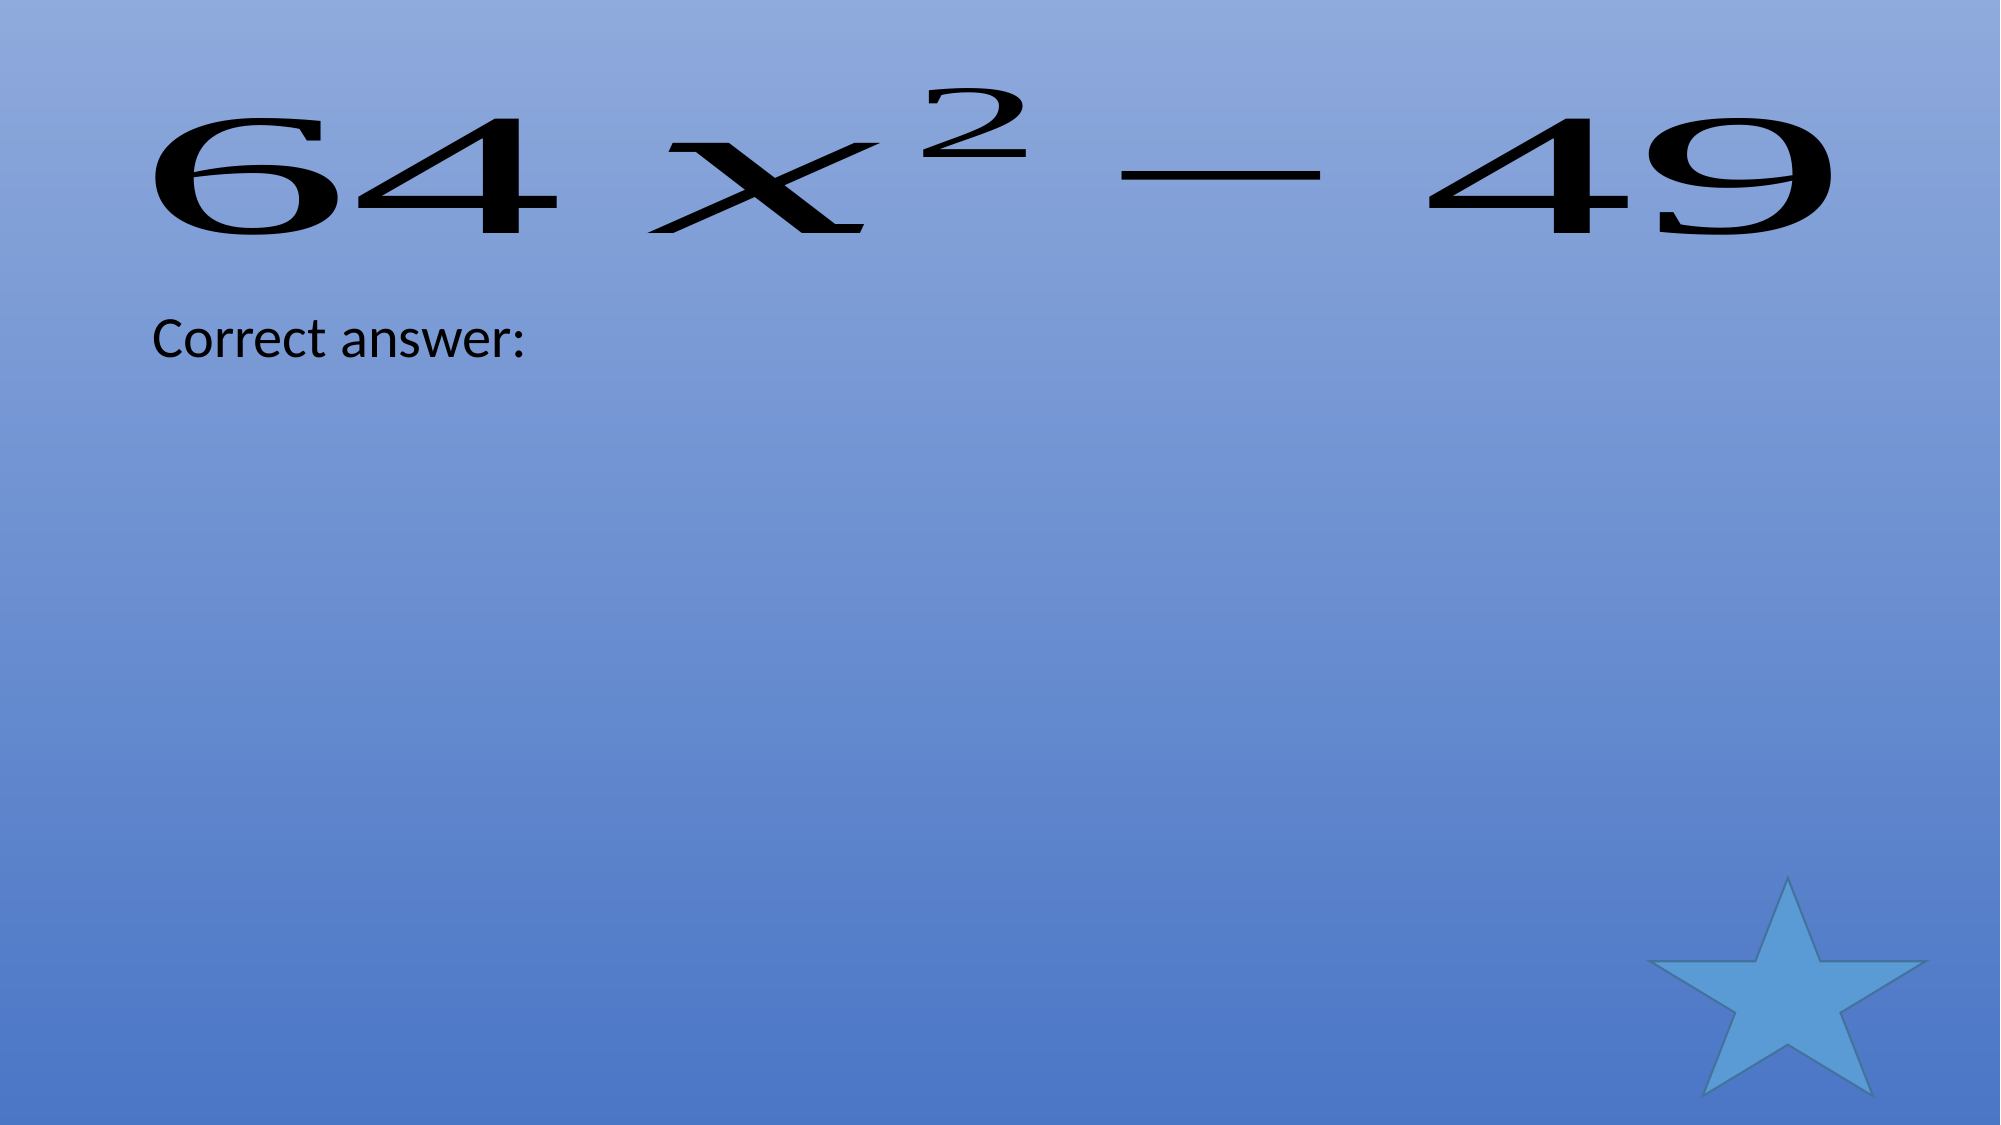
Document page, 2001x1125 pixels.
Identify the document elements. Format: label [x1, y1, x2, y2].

text_box [1646, 875, 1930, 1099]
